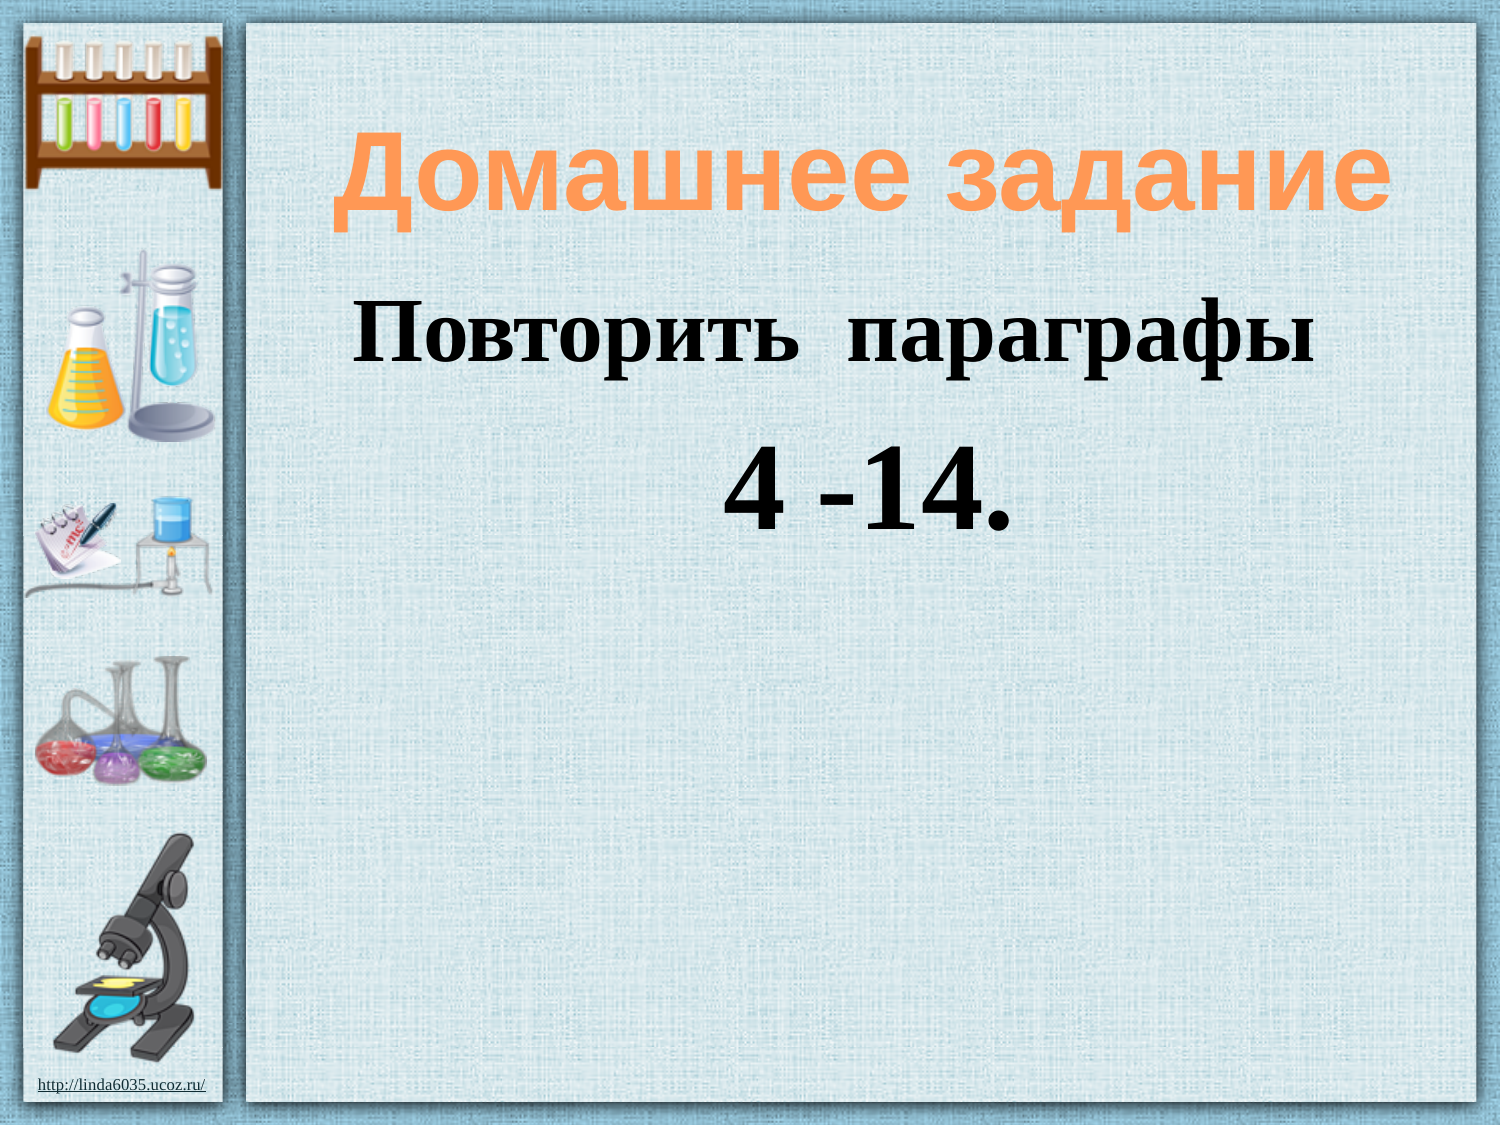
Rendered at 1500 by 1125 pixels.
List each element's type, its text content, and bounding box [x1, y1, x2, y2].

picture [23, 492, 217, 598]
list Повторить параграфы 4 -14. [312, 262, 1425, 1005]
text_box Домашнее задание [318, 89, 1411, 240]
picture [46, 831, 213, 1067]
picture [23, 0, 223, 200]
picture [35, 656, 207, 786]
picture [46, 246, 223, 442]
